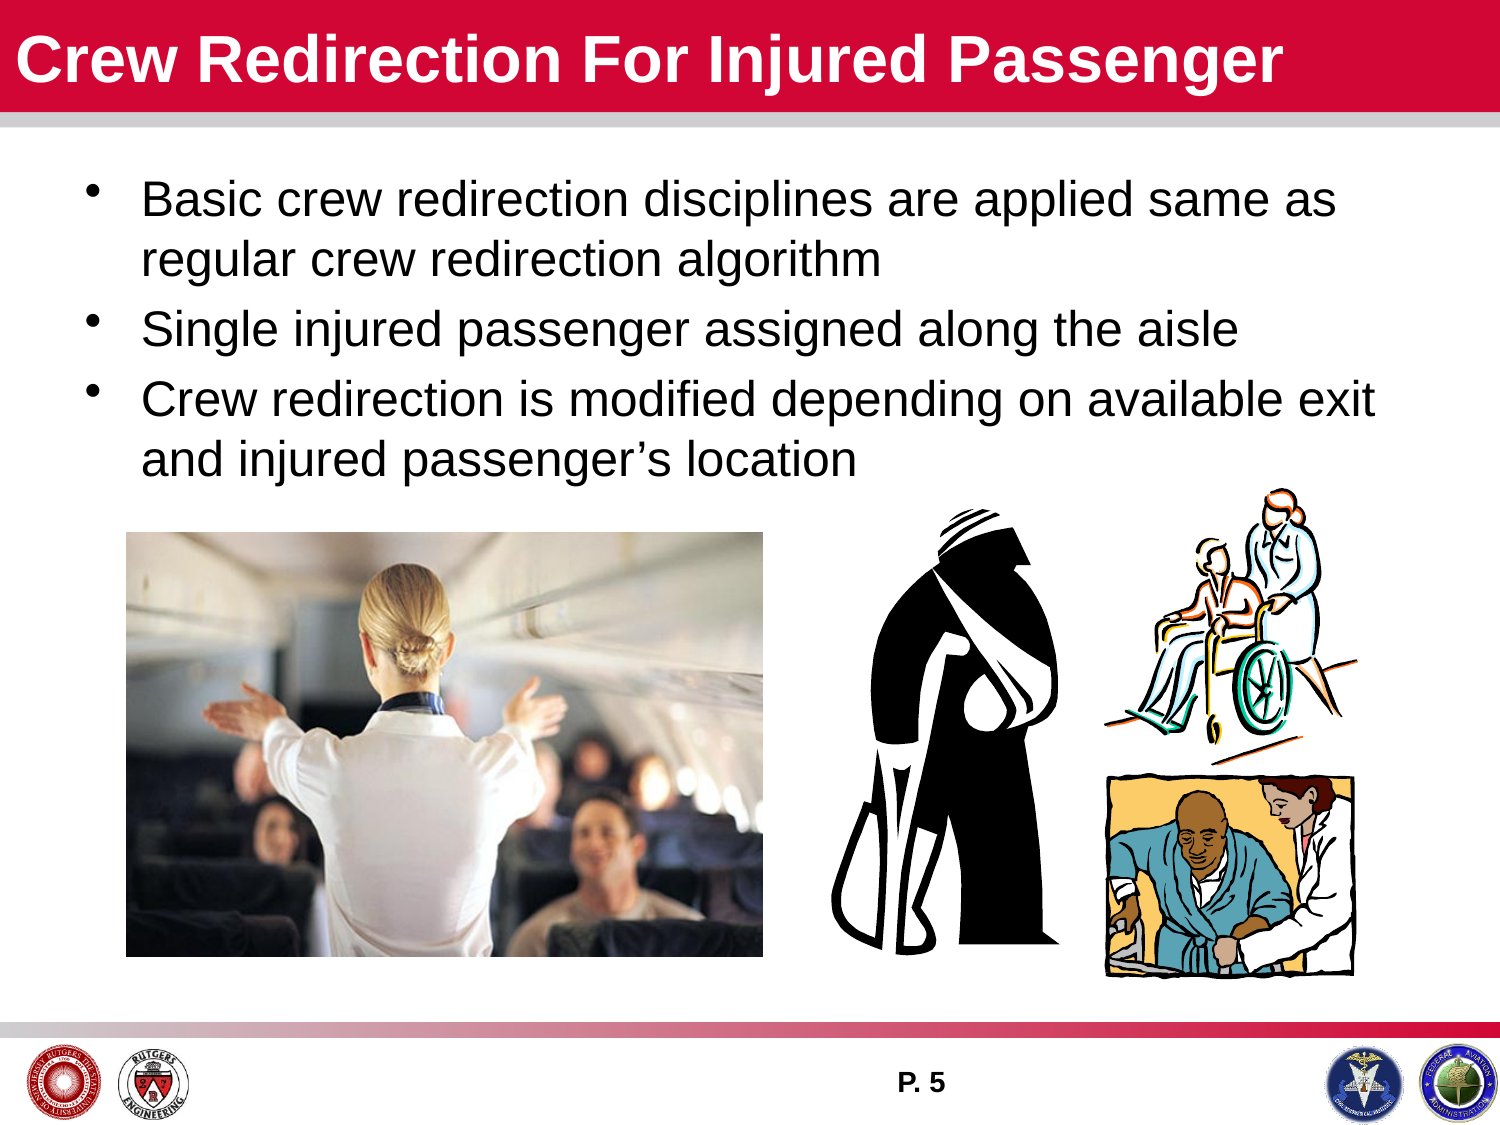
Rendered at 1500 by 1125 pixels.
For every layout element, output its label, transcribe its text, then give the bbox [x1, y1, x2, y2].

slide_number P. 5 [859, 1060, 984, 1117]
picture [117, 1048, 189, 1120]
picture [828, 508, 1060, 959]
list Basic crew redirection disciplines are applied same as regular crew redirection algorithm Single injured passenger assigned along the aisle Crew redirection is modified depending on available exit and injured passenger’s location [69, 159, 1431, 536]
picture [126, 532, 763, 958]
picture [1324, 1044, 1404, 1125]
picture [1416, 1041, 1500, 1125]
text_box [1103, 487, 1359, 980]
title Crew Redirection For Injured Passenger [0, 0, 1500, 112]
picture [25, 1043, 102, 1122]
